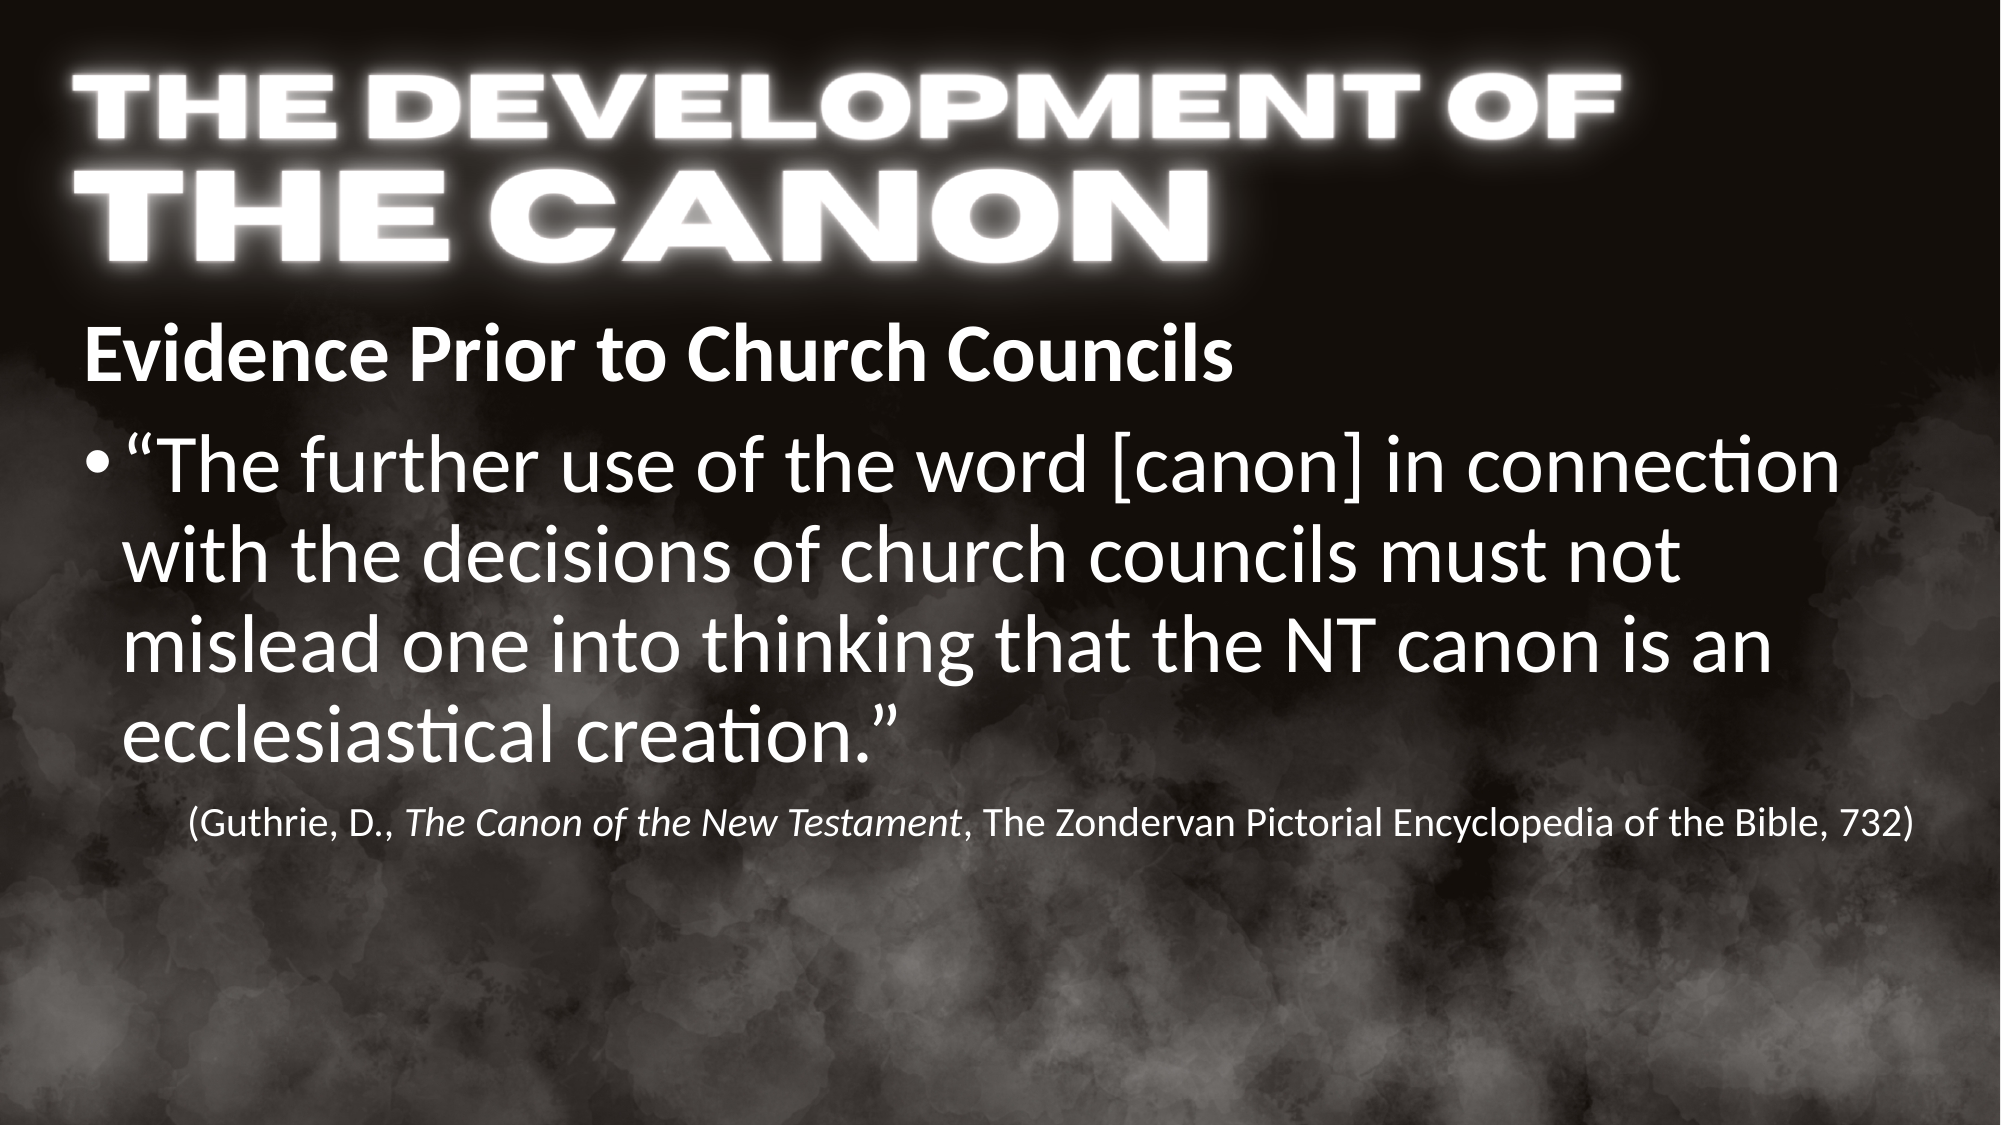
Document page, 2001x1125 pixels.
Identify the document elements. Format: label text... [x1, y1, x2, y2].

list Evidence Prior to Church Councils “The further use of the word [canon] in connection with the decisions of church councils must not mislead one into thinking that the NT canon is an ecclesiastical creation.” (Guthrie, D., The Canon of the New Testament, The Zondervan Pictorial Encyclopedia of the Bible, 732) [68, 302, 1932, 1068]
picture [0, 0, 2001, 1125]
